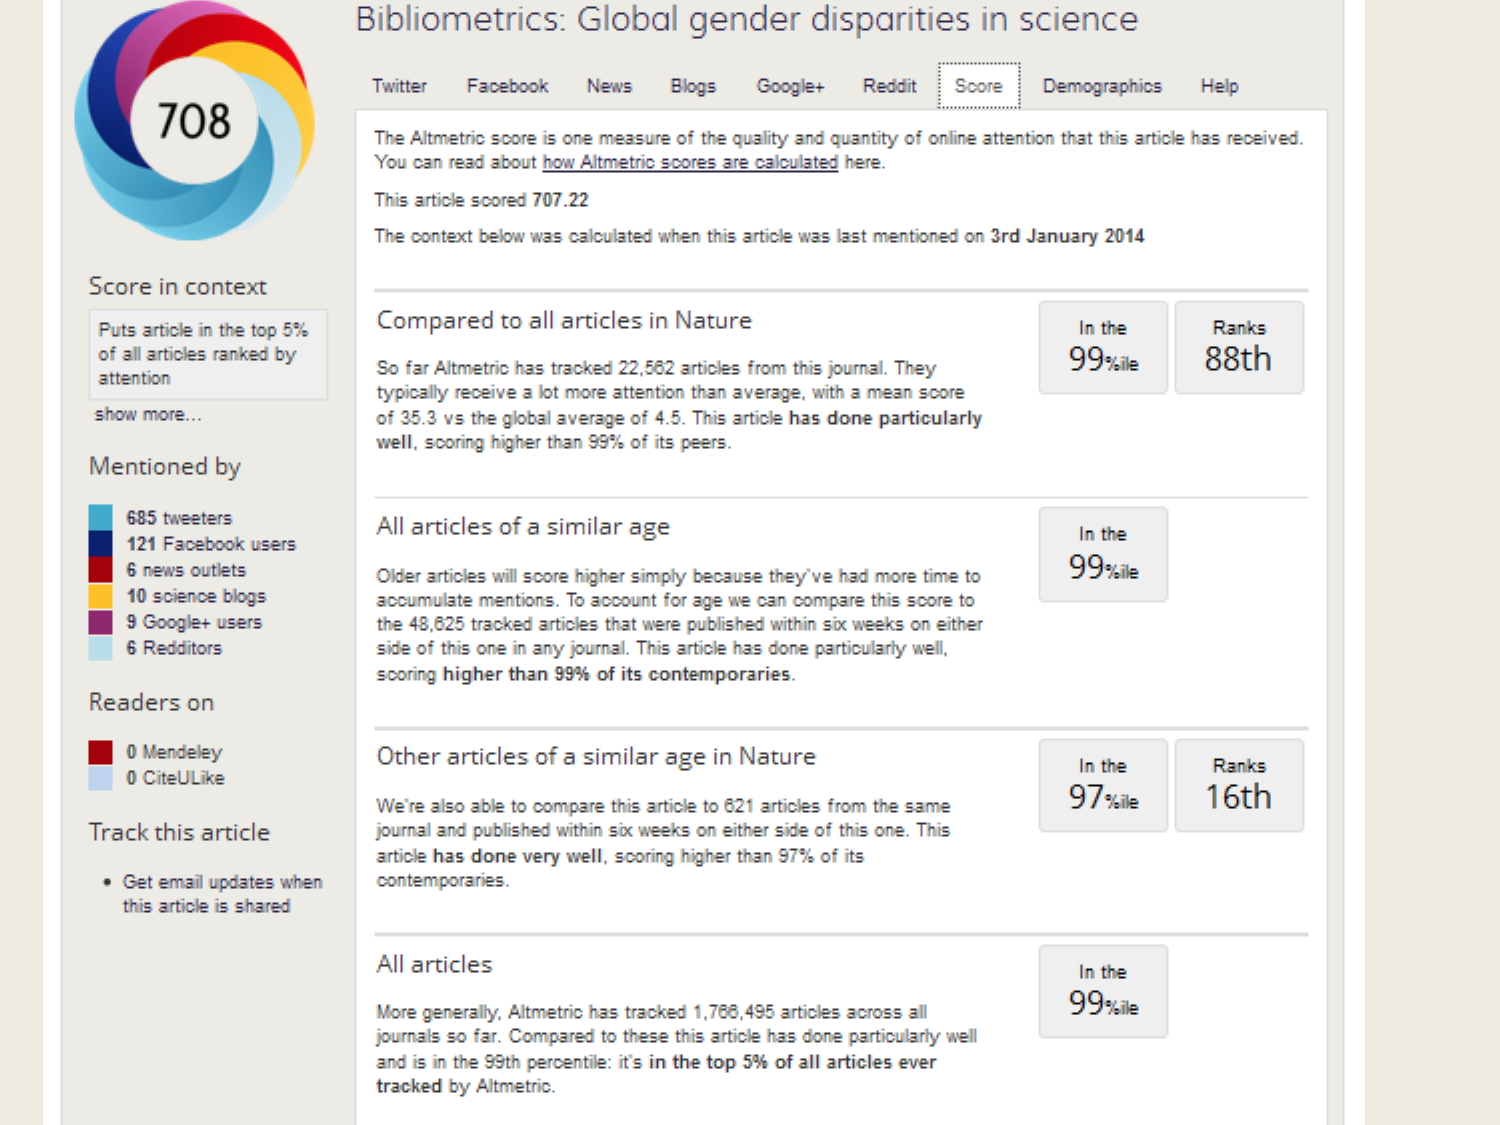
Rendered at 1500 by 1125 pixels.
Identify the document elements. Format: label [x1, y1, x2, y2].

picture [43, 0, 1365, 1125]
